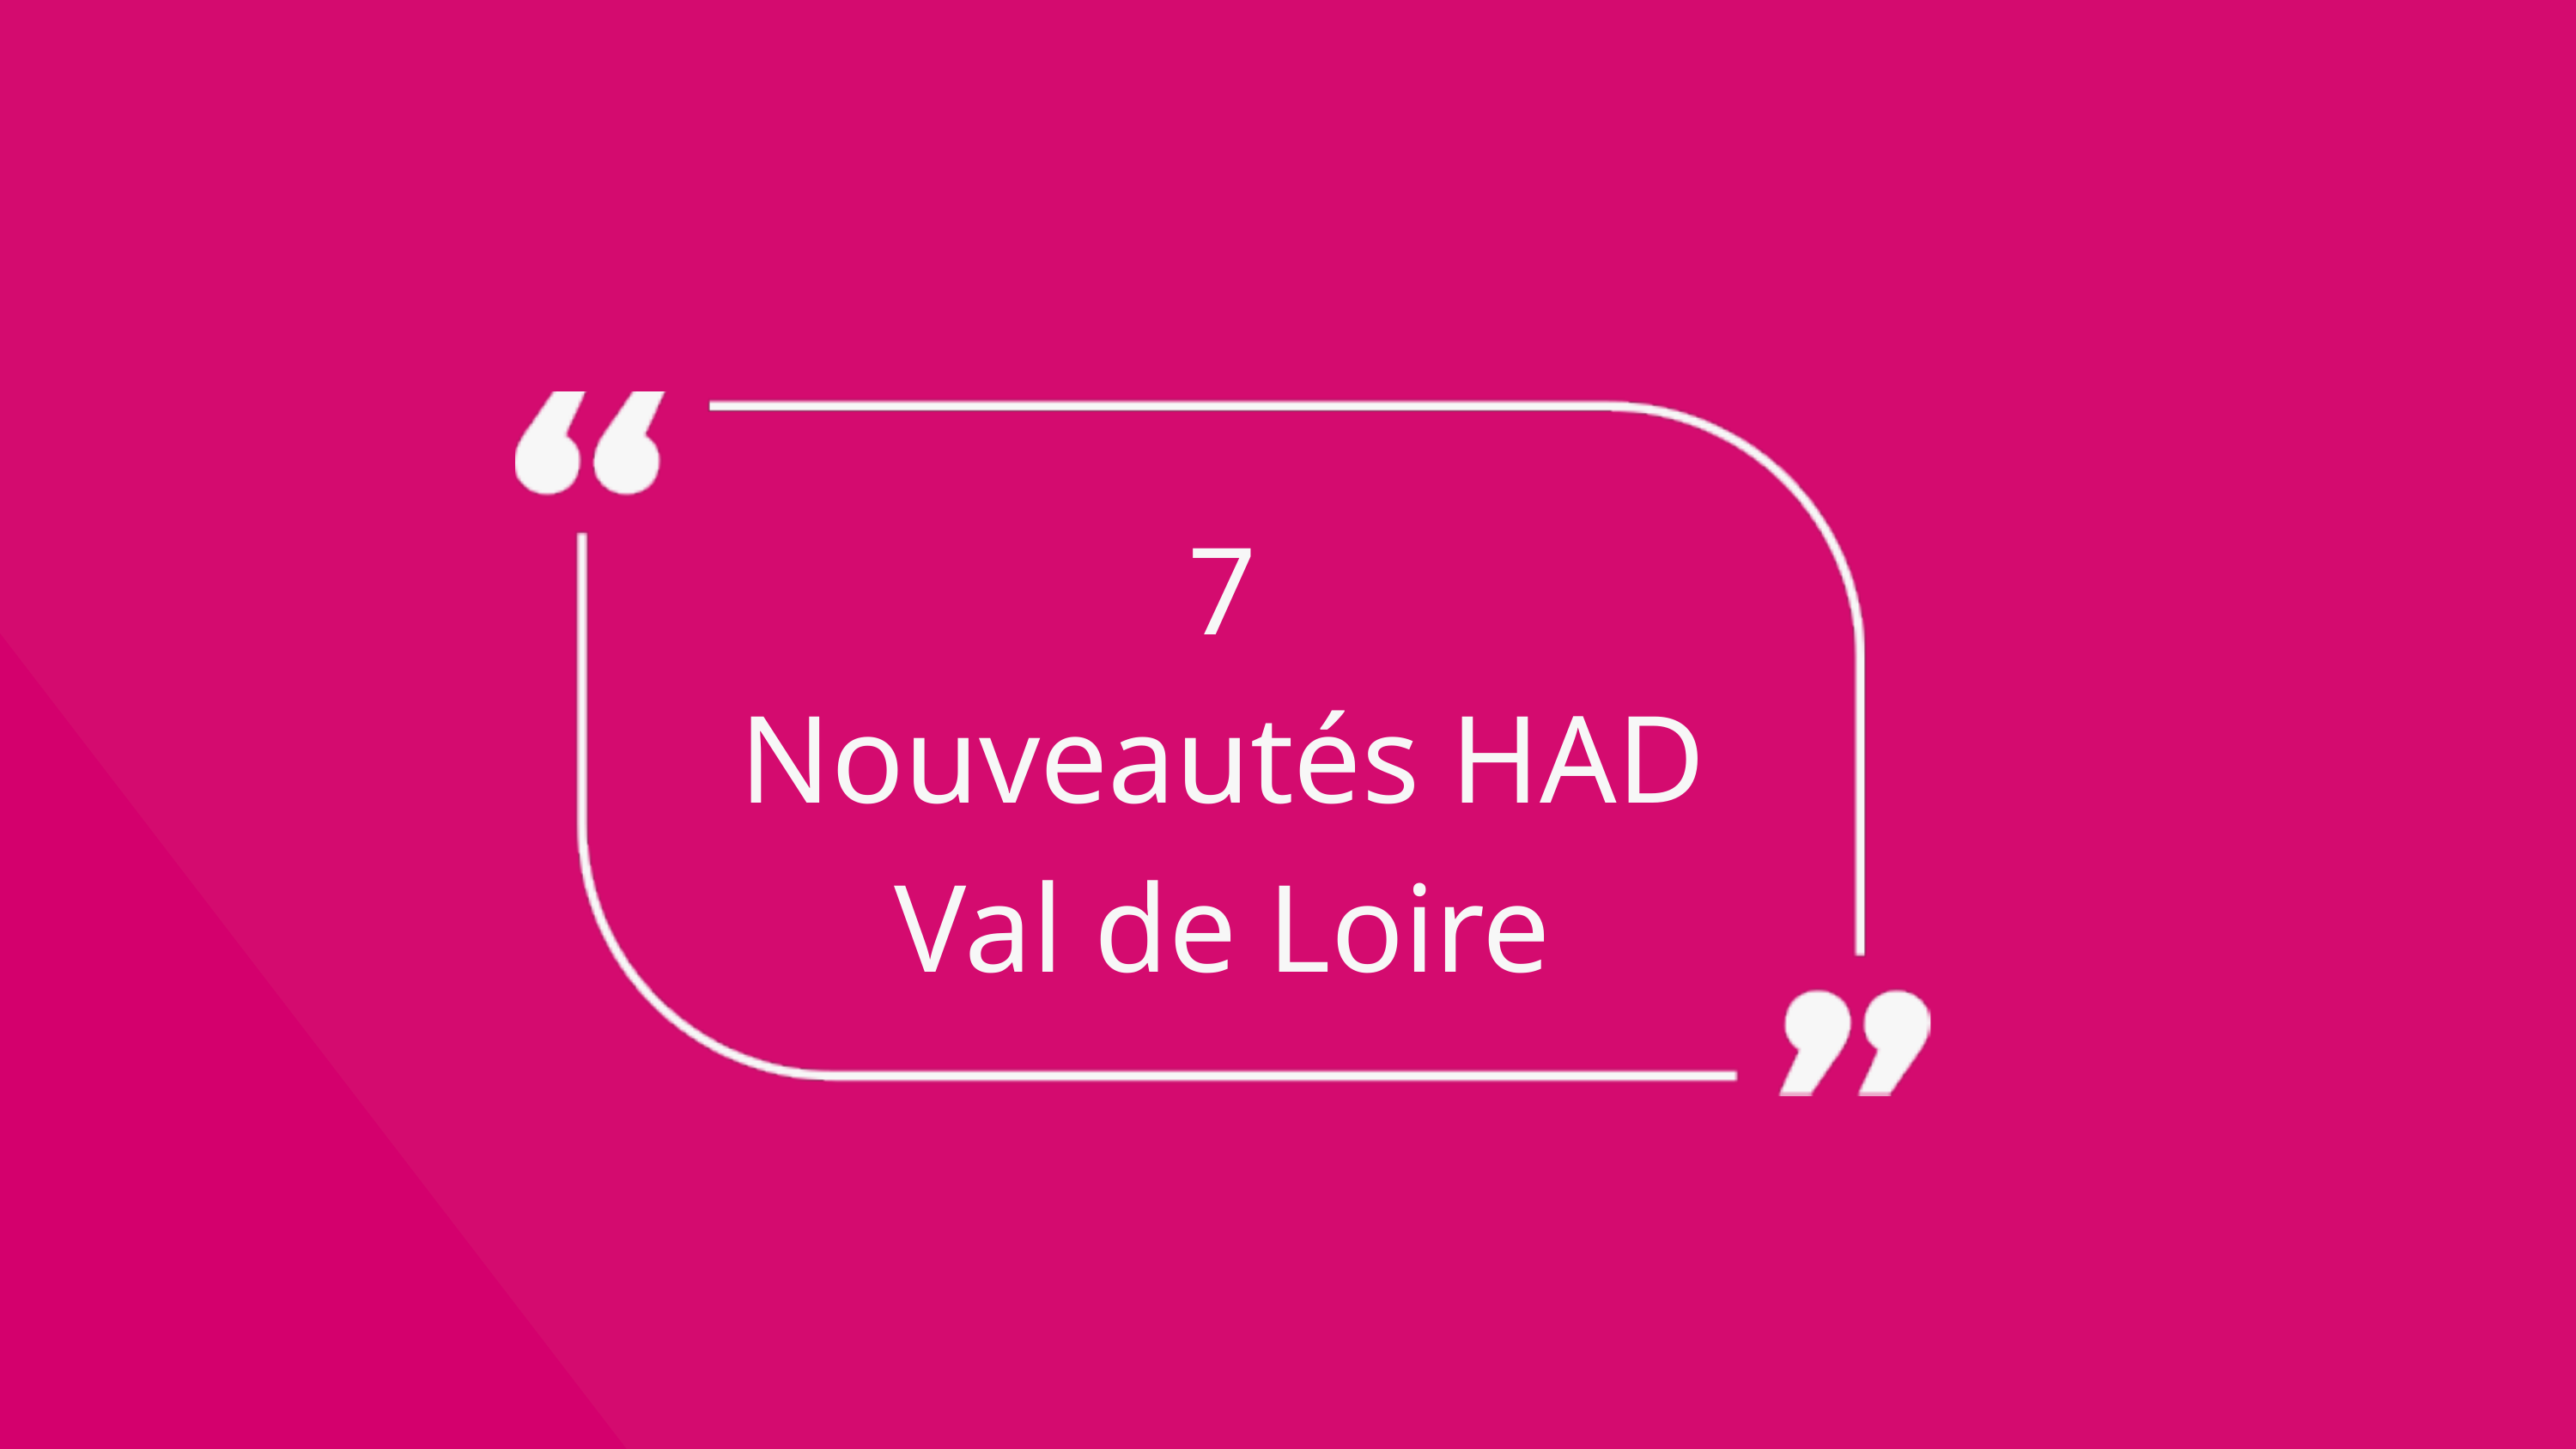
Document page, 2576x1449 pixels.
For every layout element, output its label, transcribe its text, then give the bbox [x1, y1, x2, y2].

text_box 7 Nouveautés HAD Val de Loire [829, 489, 1741, 997]
text_box [829, 391, 1931, 1097]
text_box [0, 258, 825, 1449]
